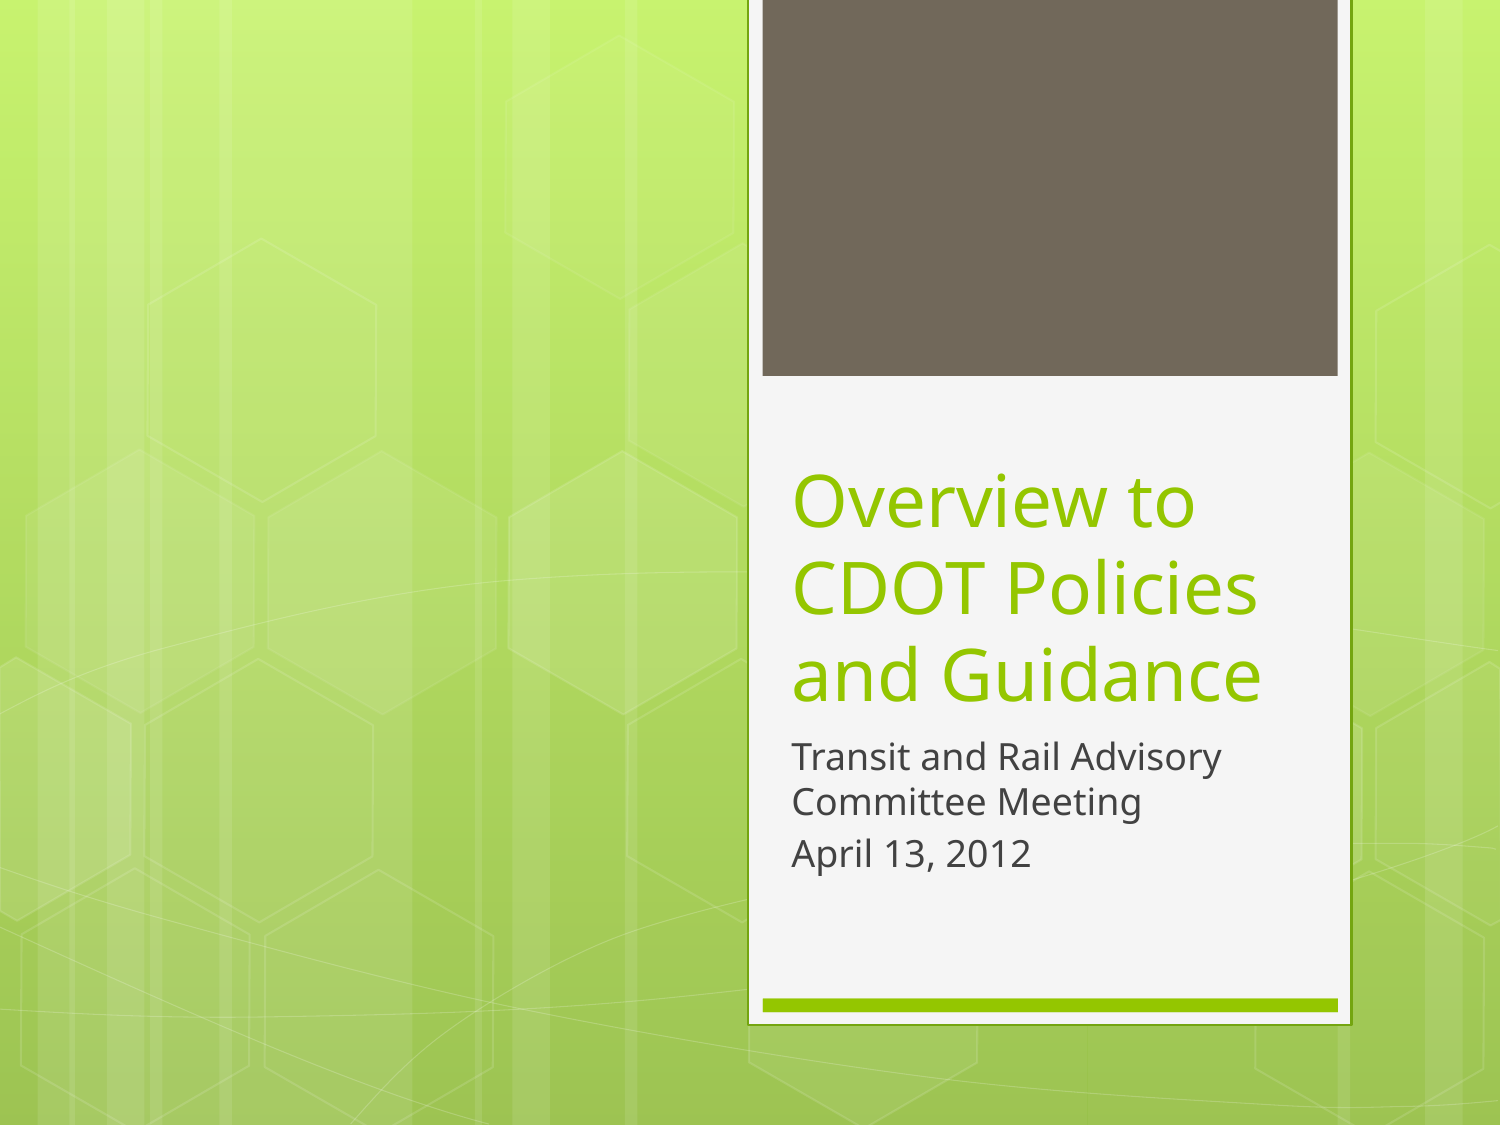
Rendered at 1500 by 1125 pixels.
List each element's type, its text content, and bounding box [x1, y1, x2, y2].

subtitle Transit and Rail Advisory Committee Meeting April 13, 2012 [776, 725, 1320, 933]
title Overview to CDOT Policies and Guidance [776, 444, 1320, 724]
